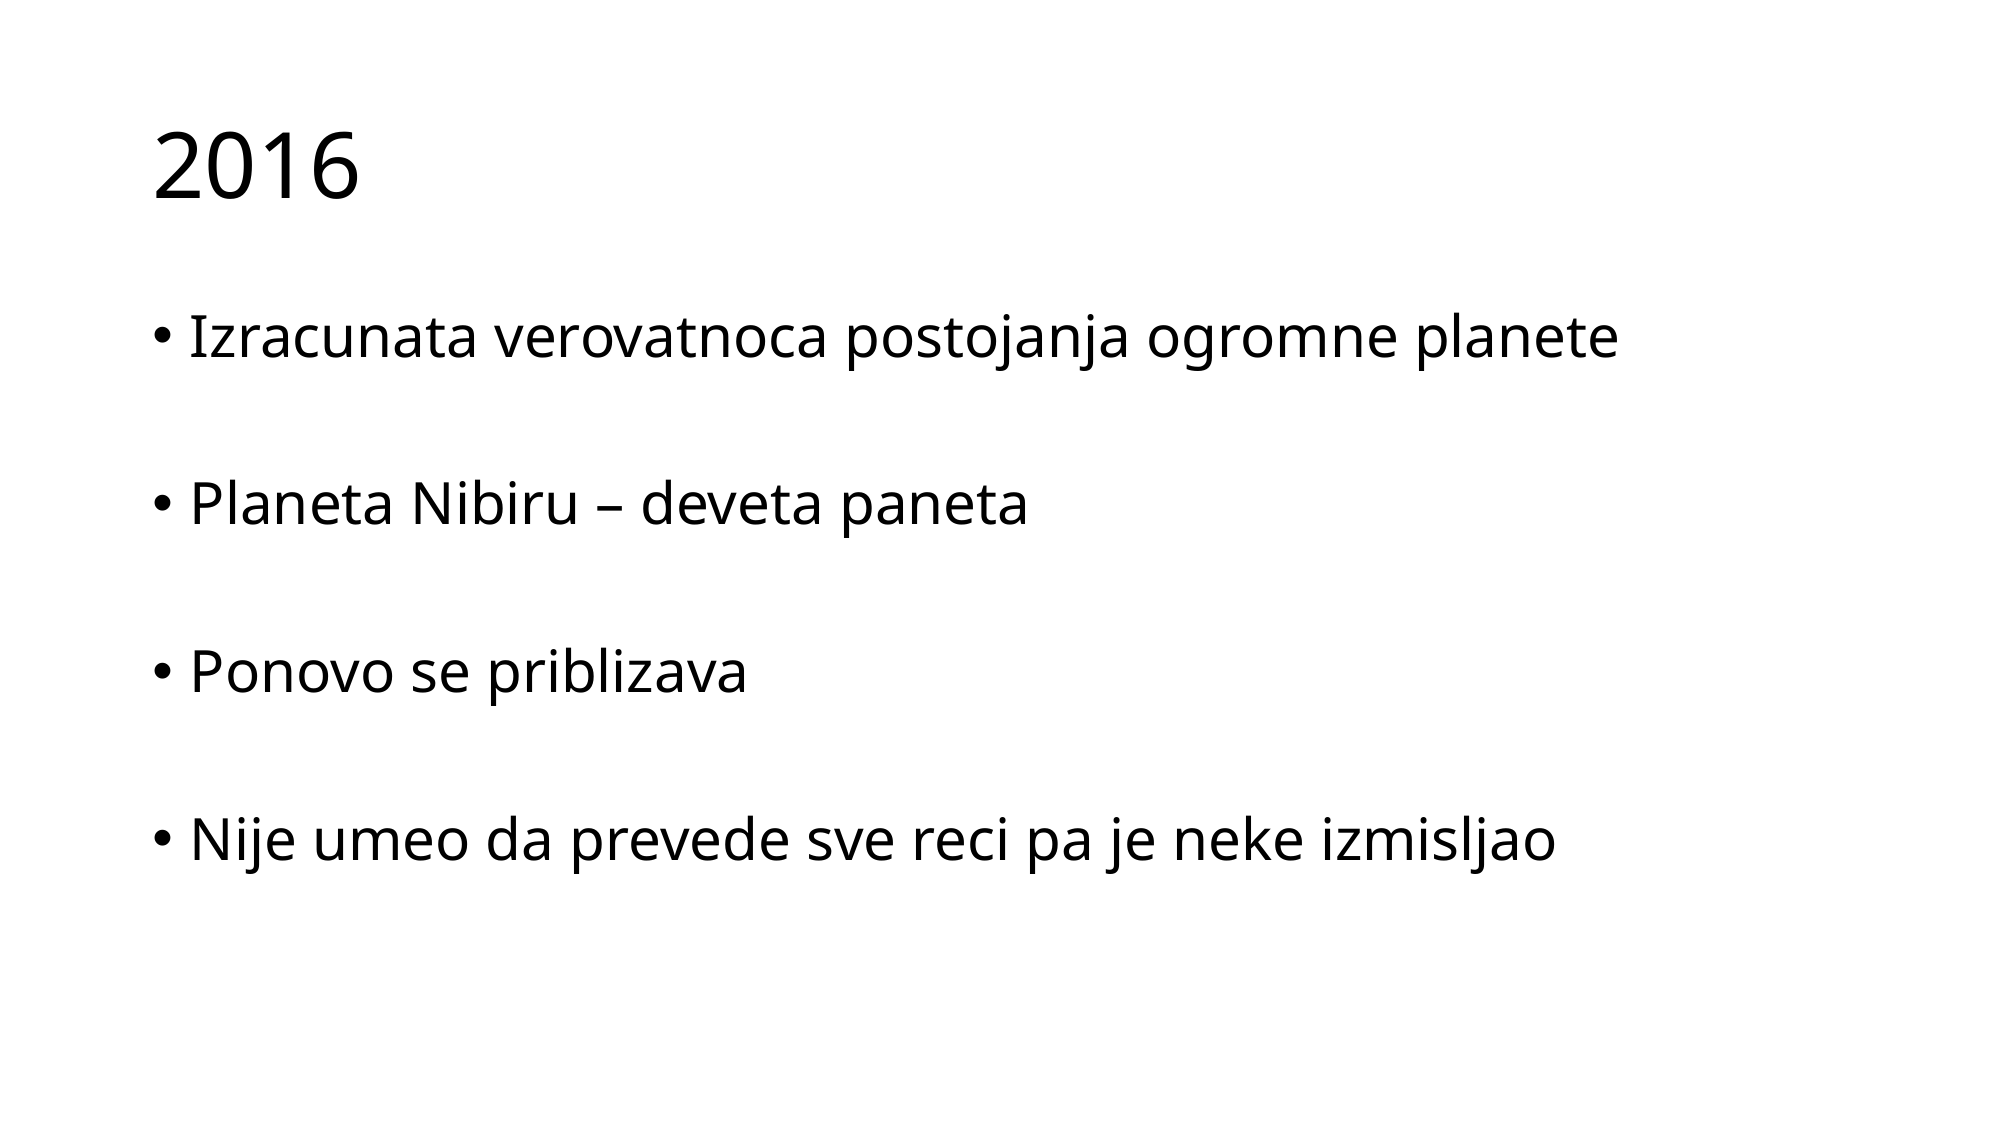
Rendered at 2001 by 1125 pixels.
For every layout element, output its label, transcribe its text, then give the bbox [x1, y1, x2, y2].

list Izracunata verovatnoca postojanja ogromne planete Planeta Nibiru – deveta paneta Ponovo se priblizava Nije umeo da prevede sve reci pa je neke izmisljao [137, 299, 1863, 1014]
title 2016 [137, 59, 1863, 278]
